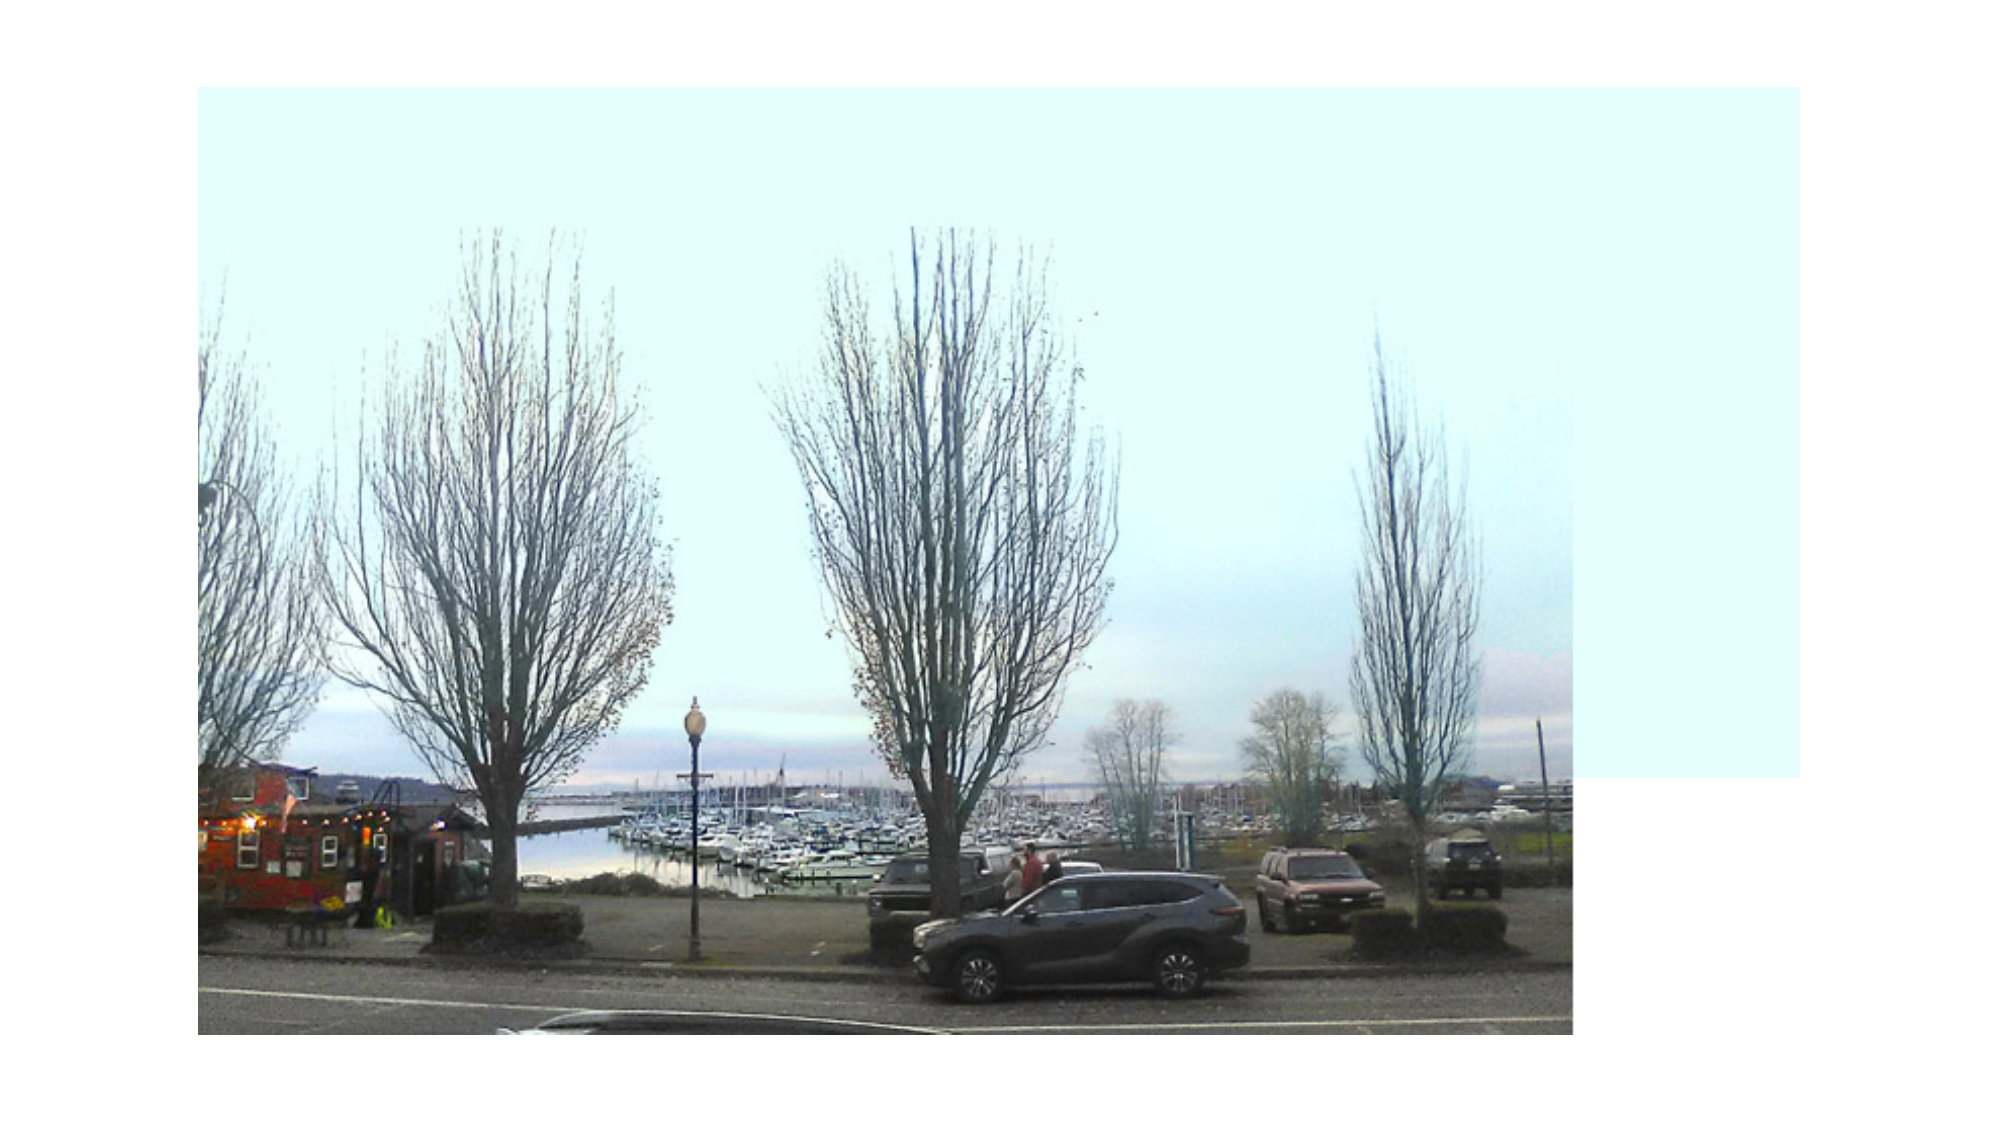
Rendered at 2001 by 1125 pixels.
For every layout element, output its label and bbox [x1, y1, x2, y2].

list [197, 86, 1801, 1035]
